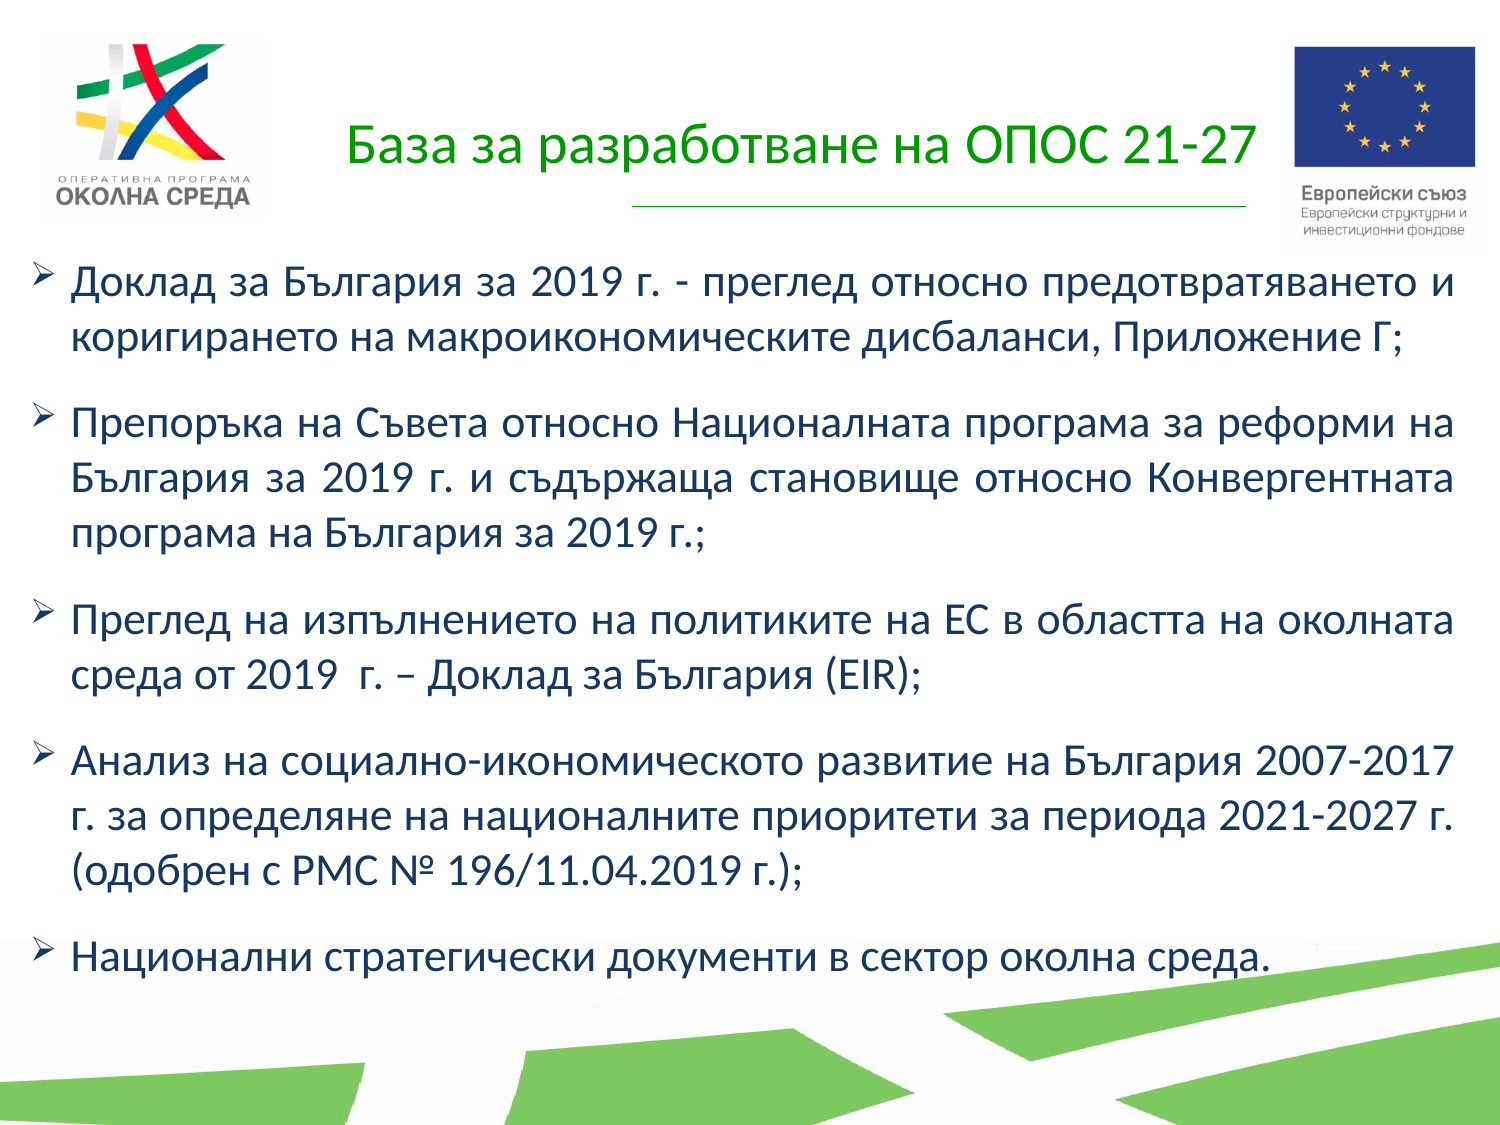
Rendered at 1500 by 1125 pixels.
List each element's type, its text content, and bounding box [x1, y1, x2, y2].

picture [40, 35, 266, 221]
text_box Доклад за България за 2019 г. - преглед относно предотвратяването и коригирането на макроикономическите дисбаланси, Приложение Г; Препоръка на Съвета относно Националната програма за реформи на България за 2019 г. и съдържаща становище относно Конвергентната програма на България за 2019 г.; Преглед на изпълнението на политиките на ЕС в областта на околната среда от 2019 г. – Доклад за България (EIR); Анализ на социално-икономическото развитие на България 2007-2017 г. за определяне на националните приоритети за периода 2021-2027 г. (одобрен с РМС № 196/11.04.2019 г.); Национални стратегически документи в сектор околна среда. [12, 243, 1471, 939]
picture [0, 940, 1500, 1125]
text_box База за разработване на ОПОС 21-27 [301, 97, 1274, 183]
picture [1284, 36, 1485, 256]
